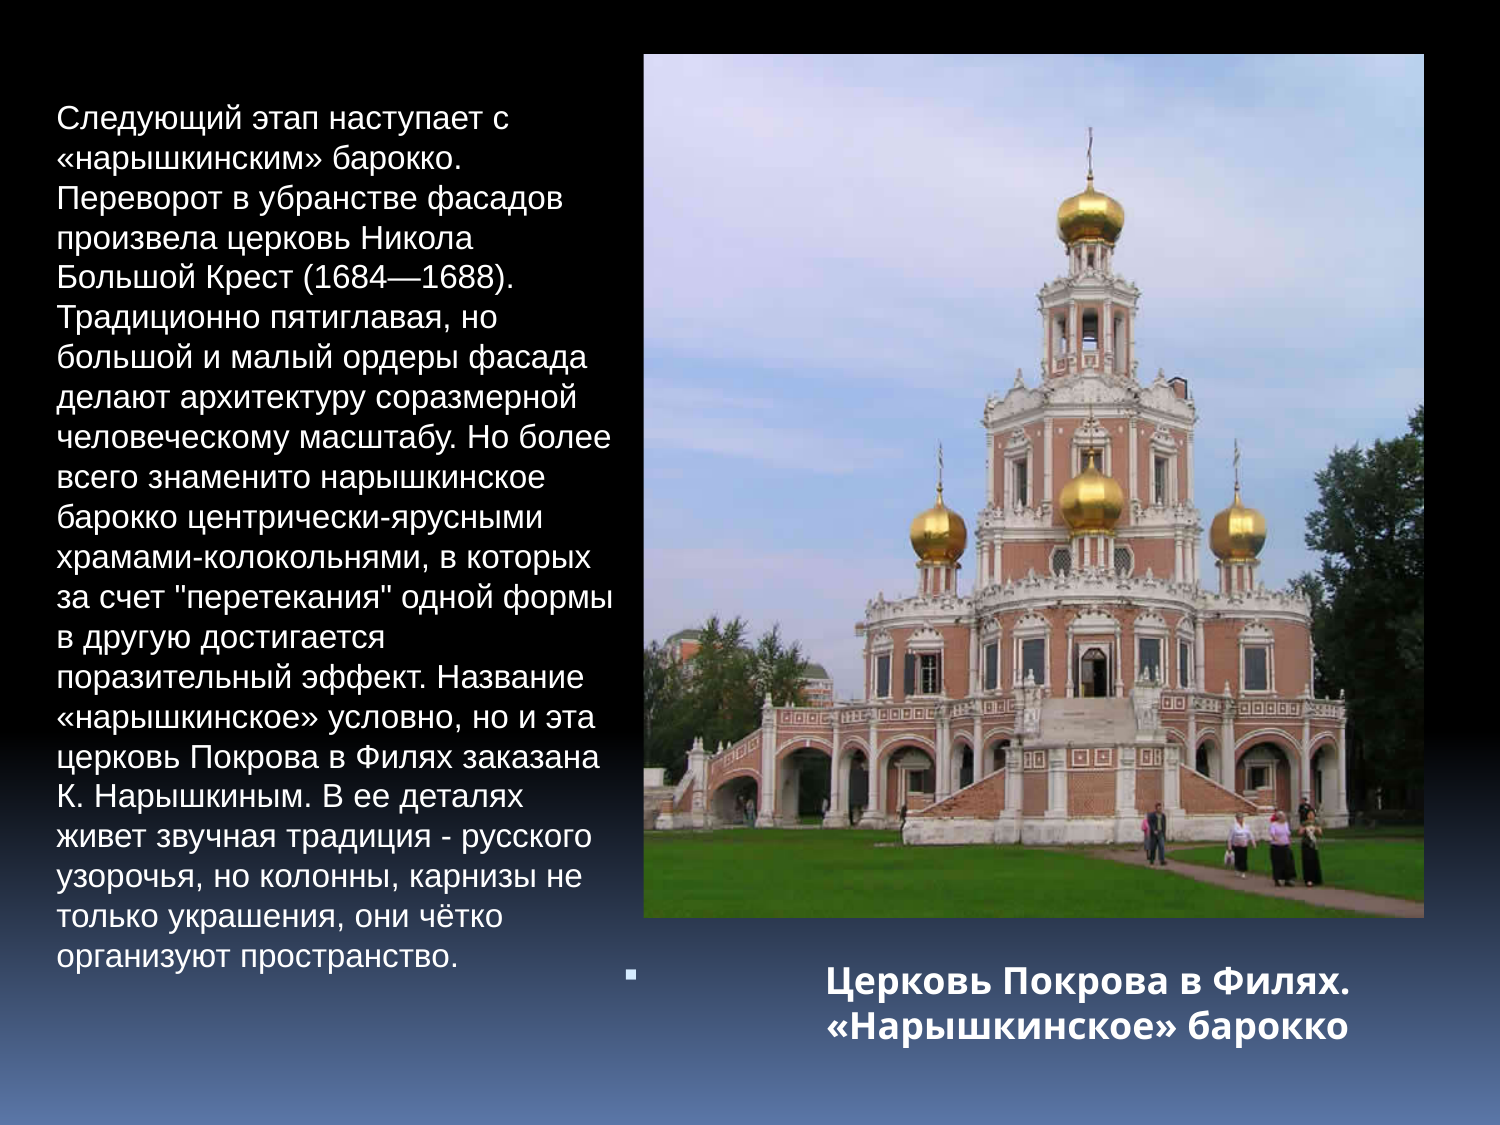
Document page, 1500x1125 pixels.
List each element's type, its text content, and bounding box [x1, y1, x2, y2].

picture [643, 54, 1425, 918]
list Церковь Покрова в Филях. «Нарышкинское» барокко [608, 905, 1500, 1059]
text_box Следующий этап наступает с «нарышкинским» барокко. Переворот в убранстве фасадов произвела церковь Никола Большой Крест (1684—1688). Традиционно пятиглавая, но большой и малый ордеры фасада делают архитектуру соразмерной человеческому масштабу. Но более всего знаменито нарышкинское барокко центрически-ярусными храмами-колокольнями, в которых за счет "перетекания" одной формы в другую достигается поразительный эффект. Название «нарышкинское» условно, но и эта церковь Покрова в Филях заказана К. Нарышкиным. В ее деталях живет звучная традиция - русского узорочья, но колонны, карнизы не только украшения, они чётко организуют пространство. [41, 88, 632, 982]
